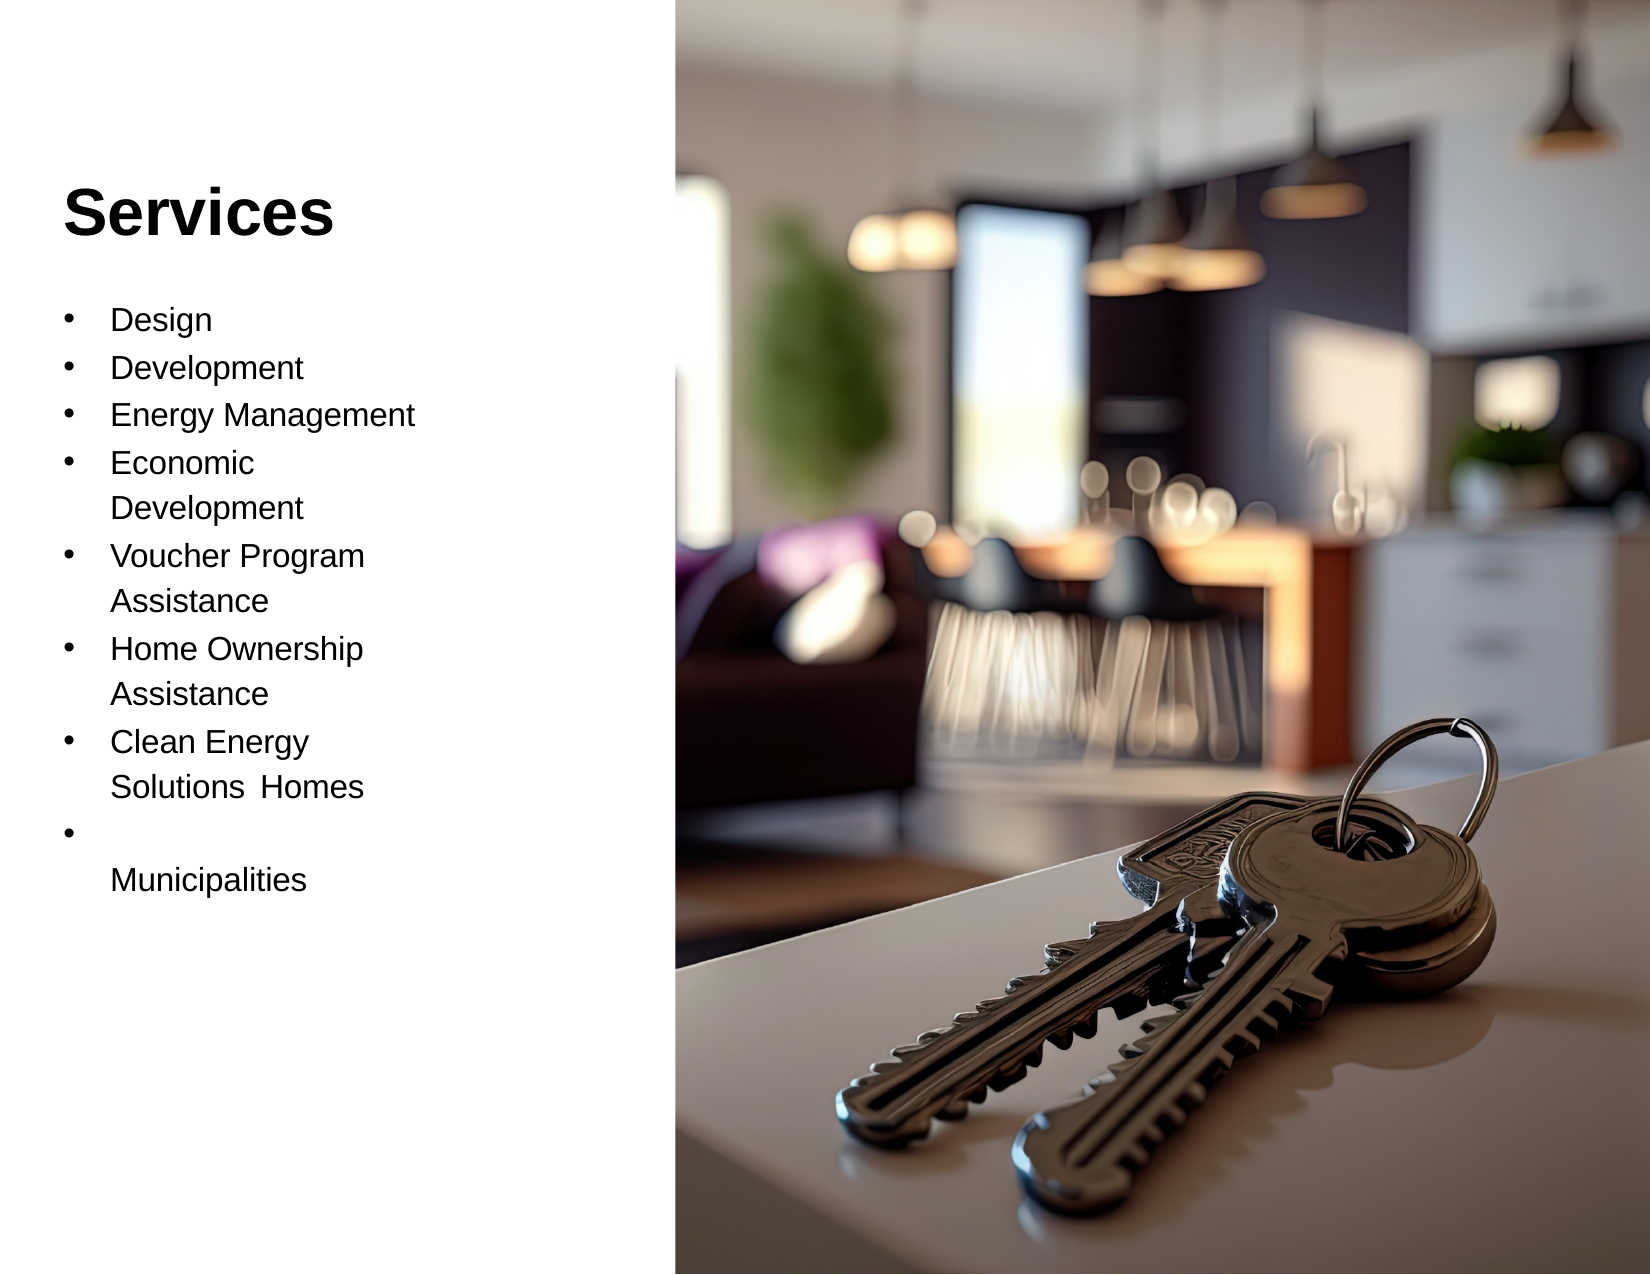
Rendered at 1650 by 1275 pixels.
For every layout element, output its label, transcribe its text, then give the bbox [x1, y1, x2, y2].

text_box Services Design Development Energy Management Economic Development Voucher Program Assistance Home Ownership Assistance Clean Energy Solutions Homes Municipalities [61, 155, 669, 899]
picture [675, 0, 1650, 1275]
